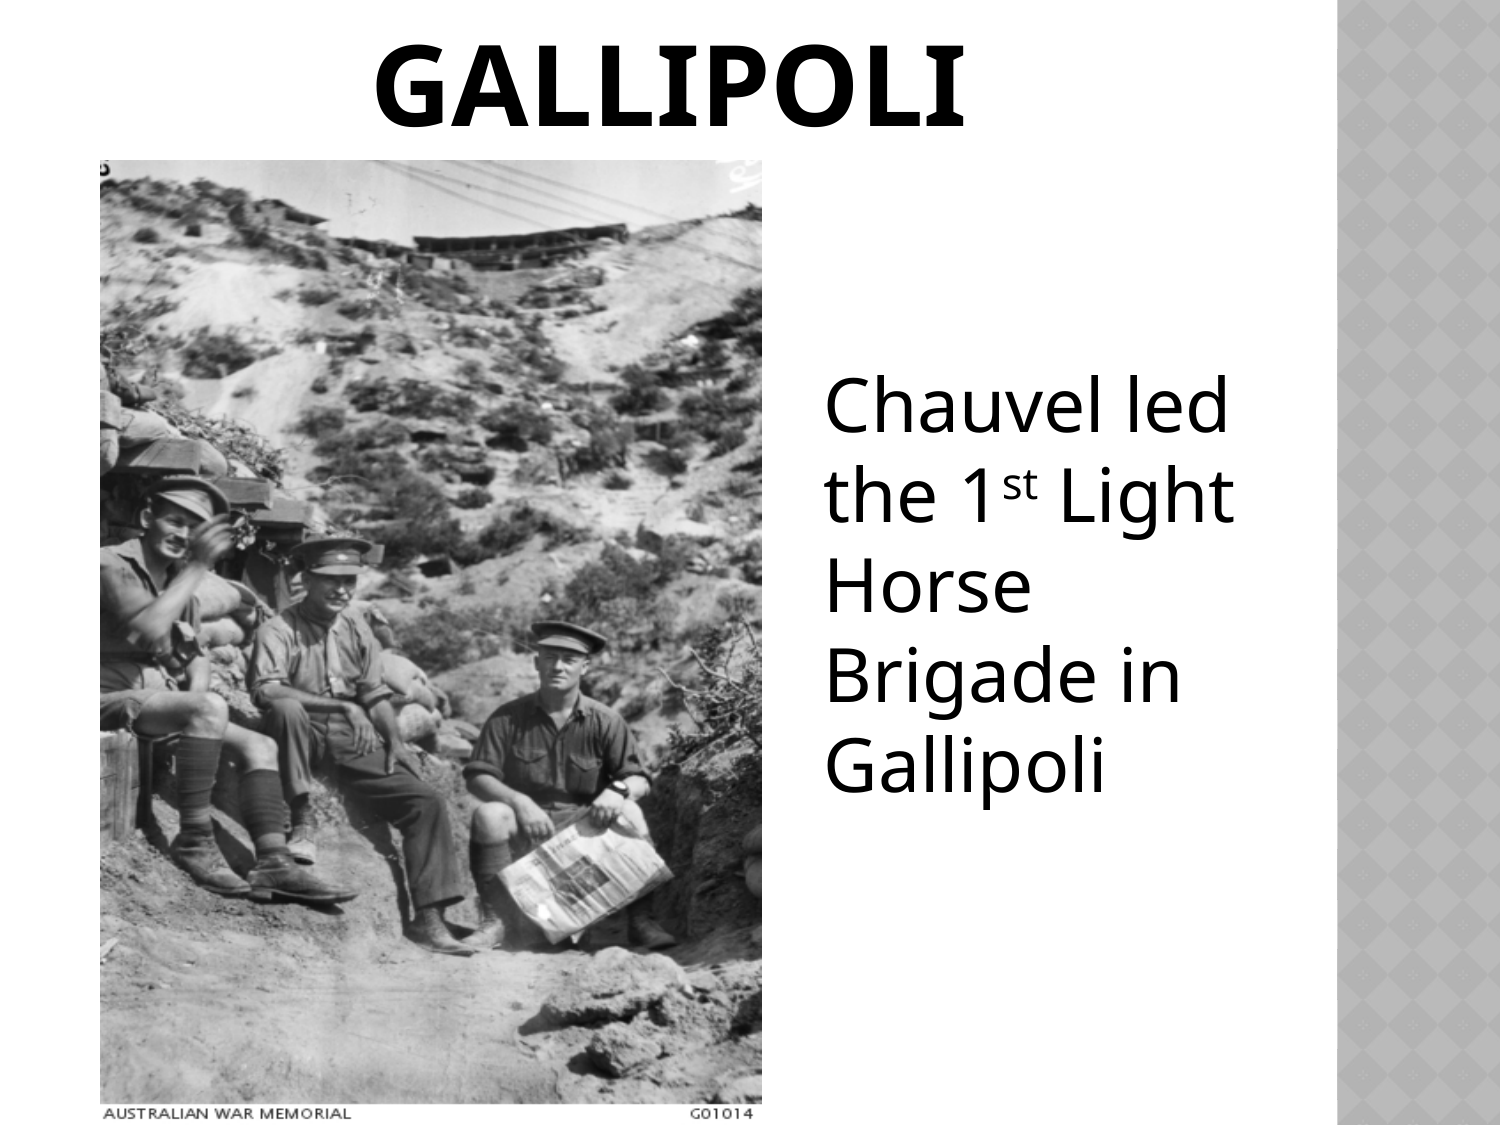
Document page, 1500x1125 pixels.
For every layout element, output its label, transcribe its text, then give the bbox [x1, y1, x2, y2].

title GAllipoli [75, 0, 1263, 149]
picture [99, 160, 763, 1125]
text_box Chauvel led the 1st Light Horse Brigade in Gallipoli [809, 349, 1317, 815]
